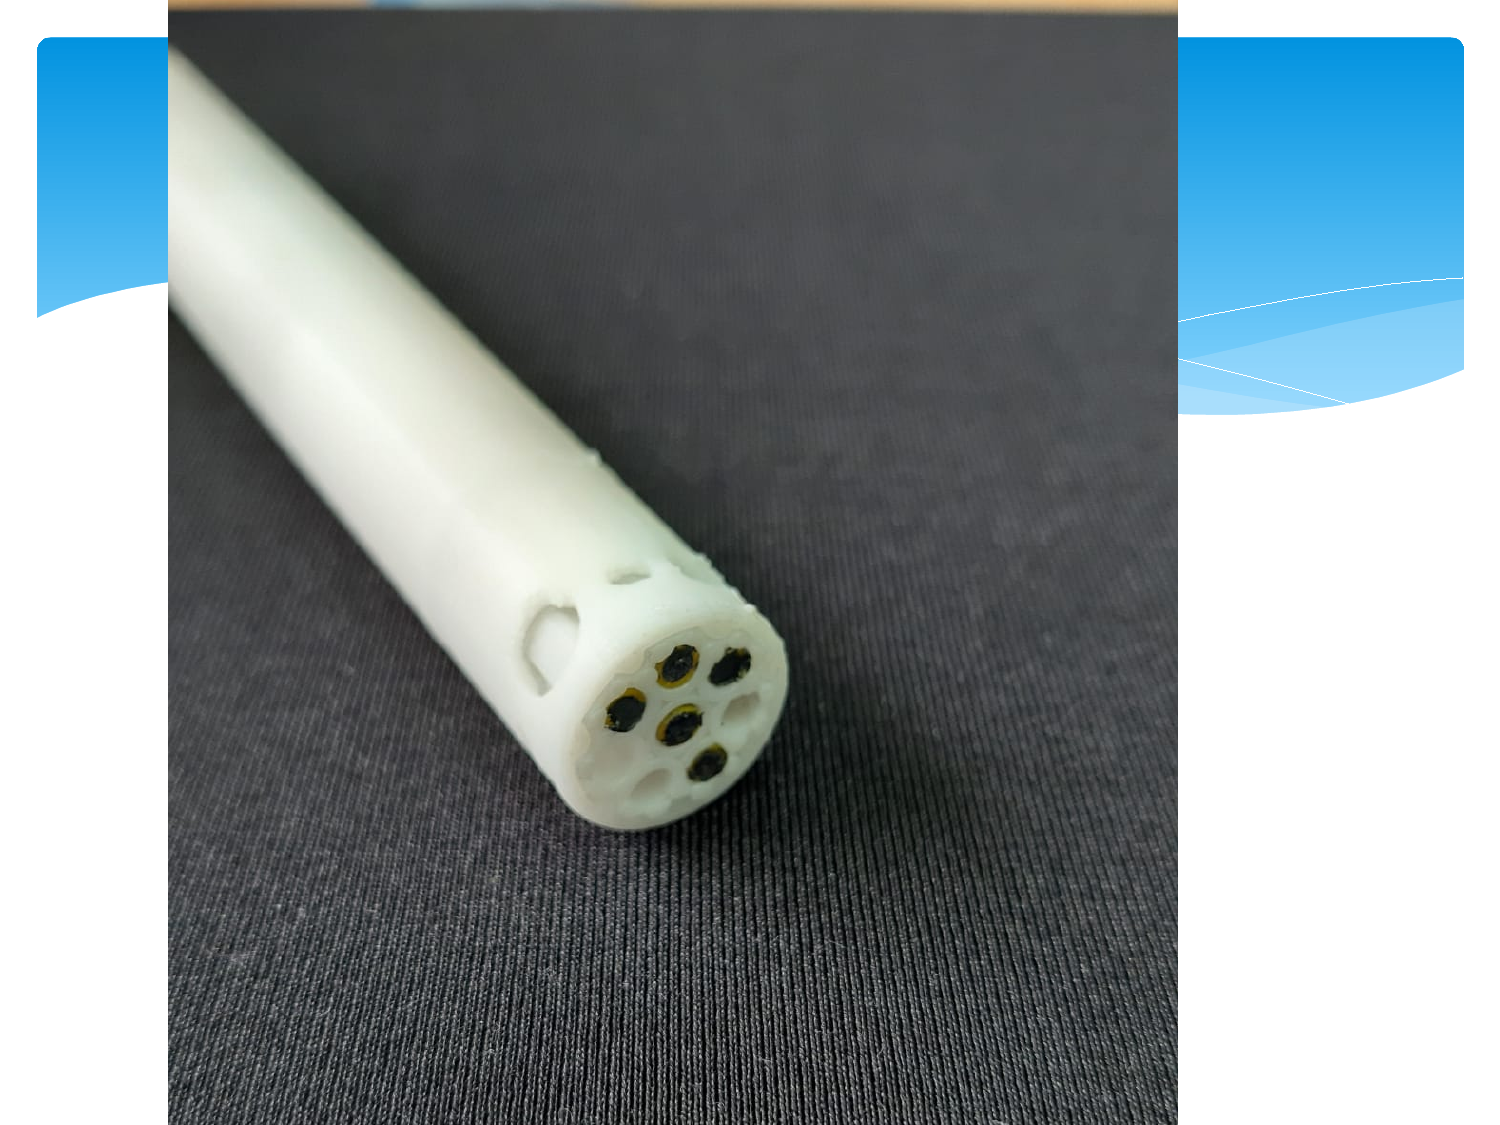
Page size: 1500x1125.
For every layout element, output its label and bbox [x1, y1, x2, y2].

picture [167, 0, 1178, 1125]
